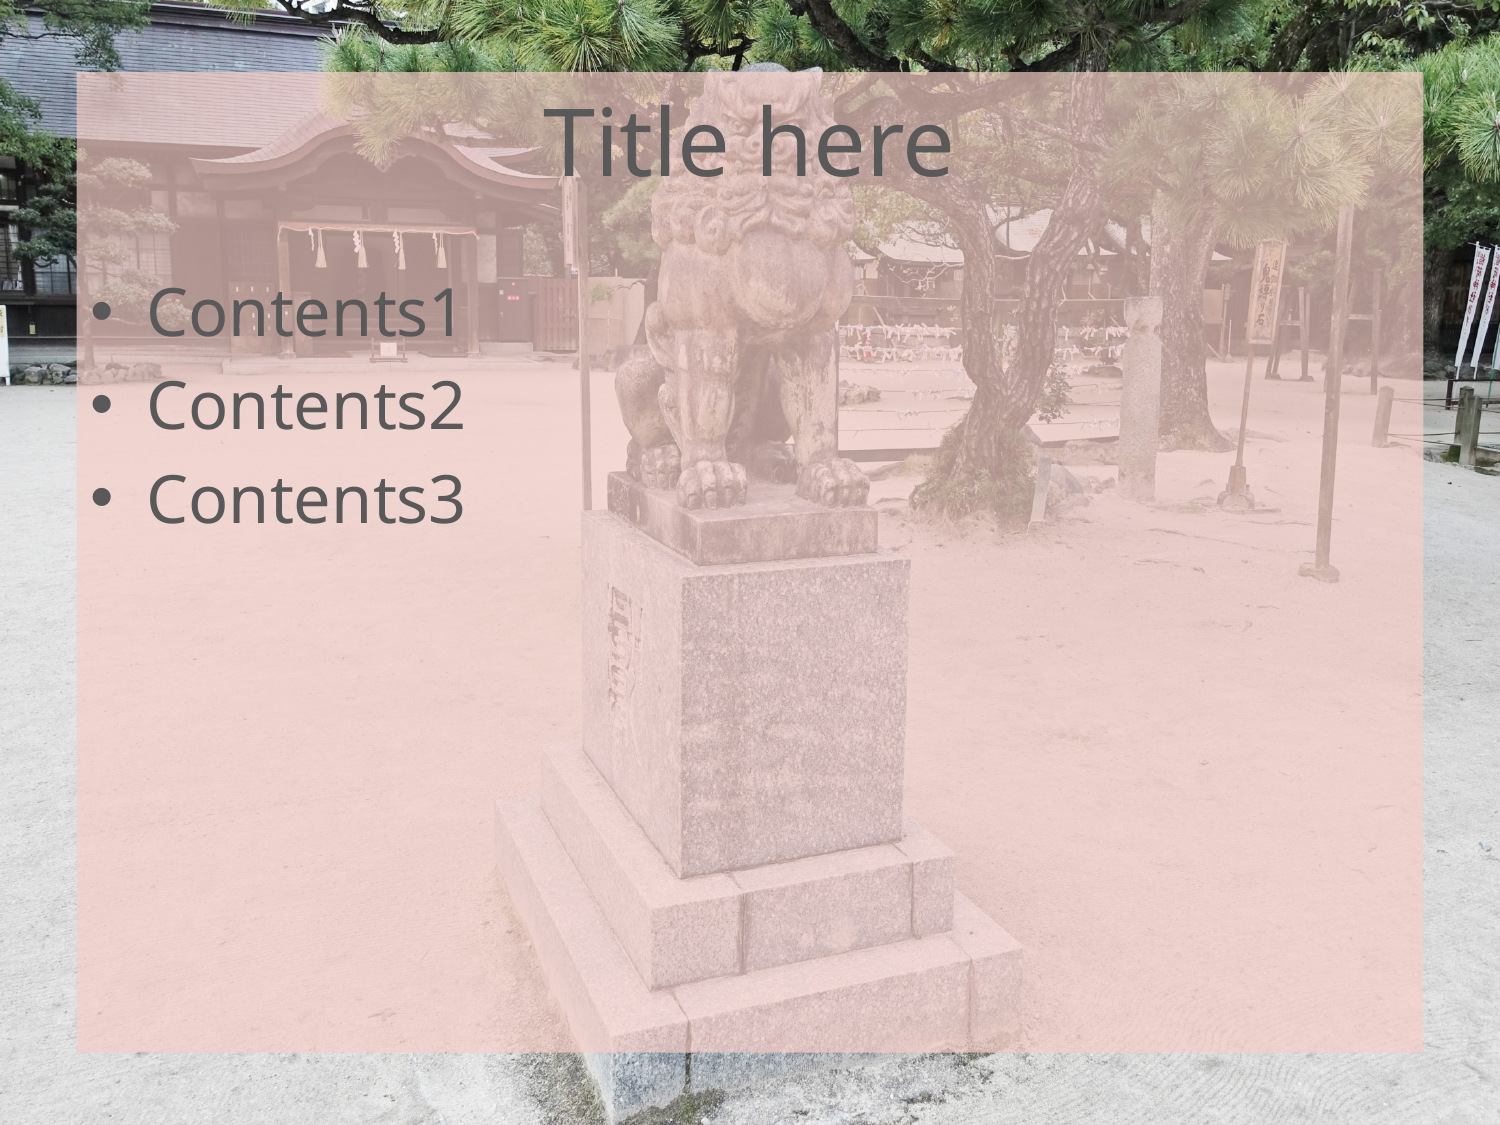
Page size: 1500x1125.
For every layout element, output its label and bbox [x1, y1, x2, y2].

text_box [0, 0, 1500, 1125]
